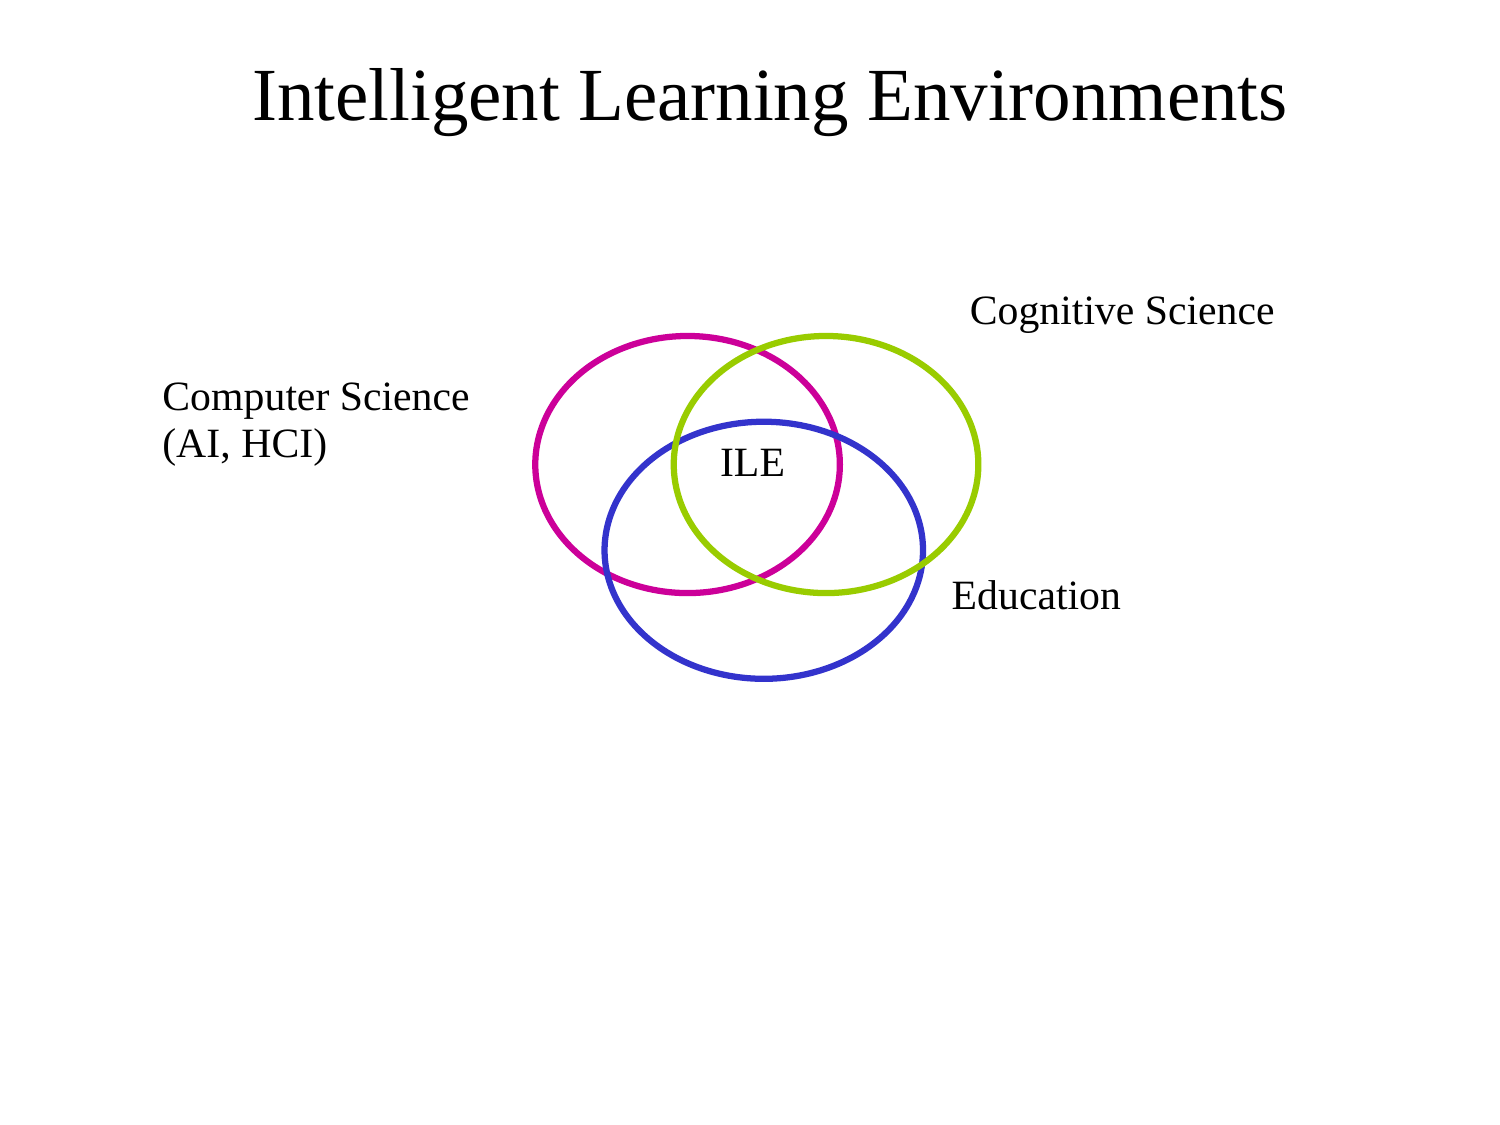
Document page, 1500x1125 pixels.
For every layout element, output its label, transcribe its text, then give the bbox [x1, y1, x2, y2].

text_box [737, 335, 915, 360]
text_box Intelligent Learning Environments [41, 31, 1500, 145]
text_box Computer Science (AI, HCI) [147, 364, 379, 475]
text_box Cognitive Science [955, 278, 1290, 342]
text_box [598, 335, 756, 360]
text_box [383, 361, 1385, 862]
